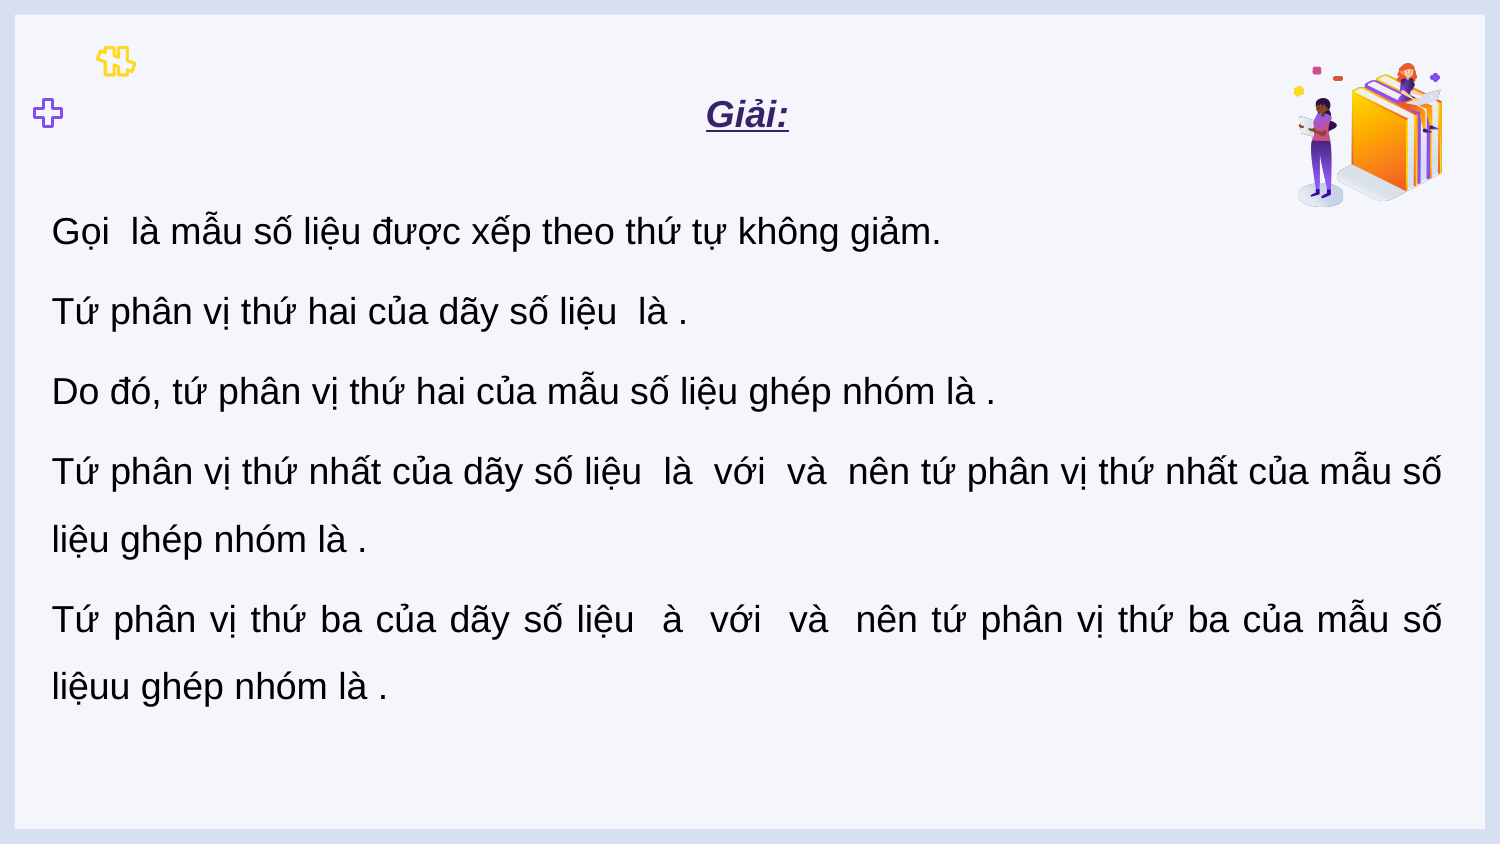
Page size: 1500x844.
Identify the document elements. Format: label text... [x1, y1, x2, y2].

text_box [1293, 63, 1442, 208]
text_box Giải: [690, 82, 804, 143]
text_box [37, 34, 127, 141]
